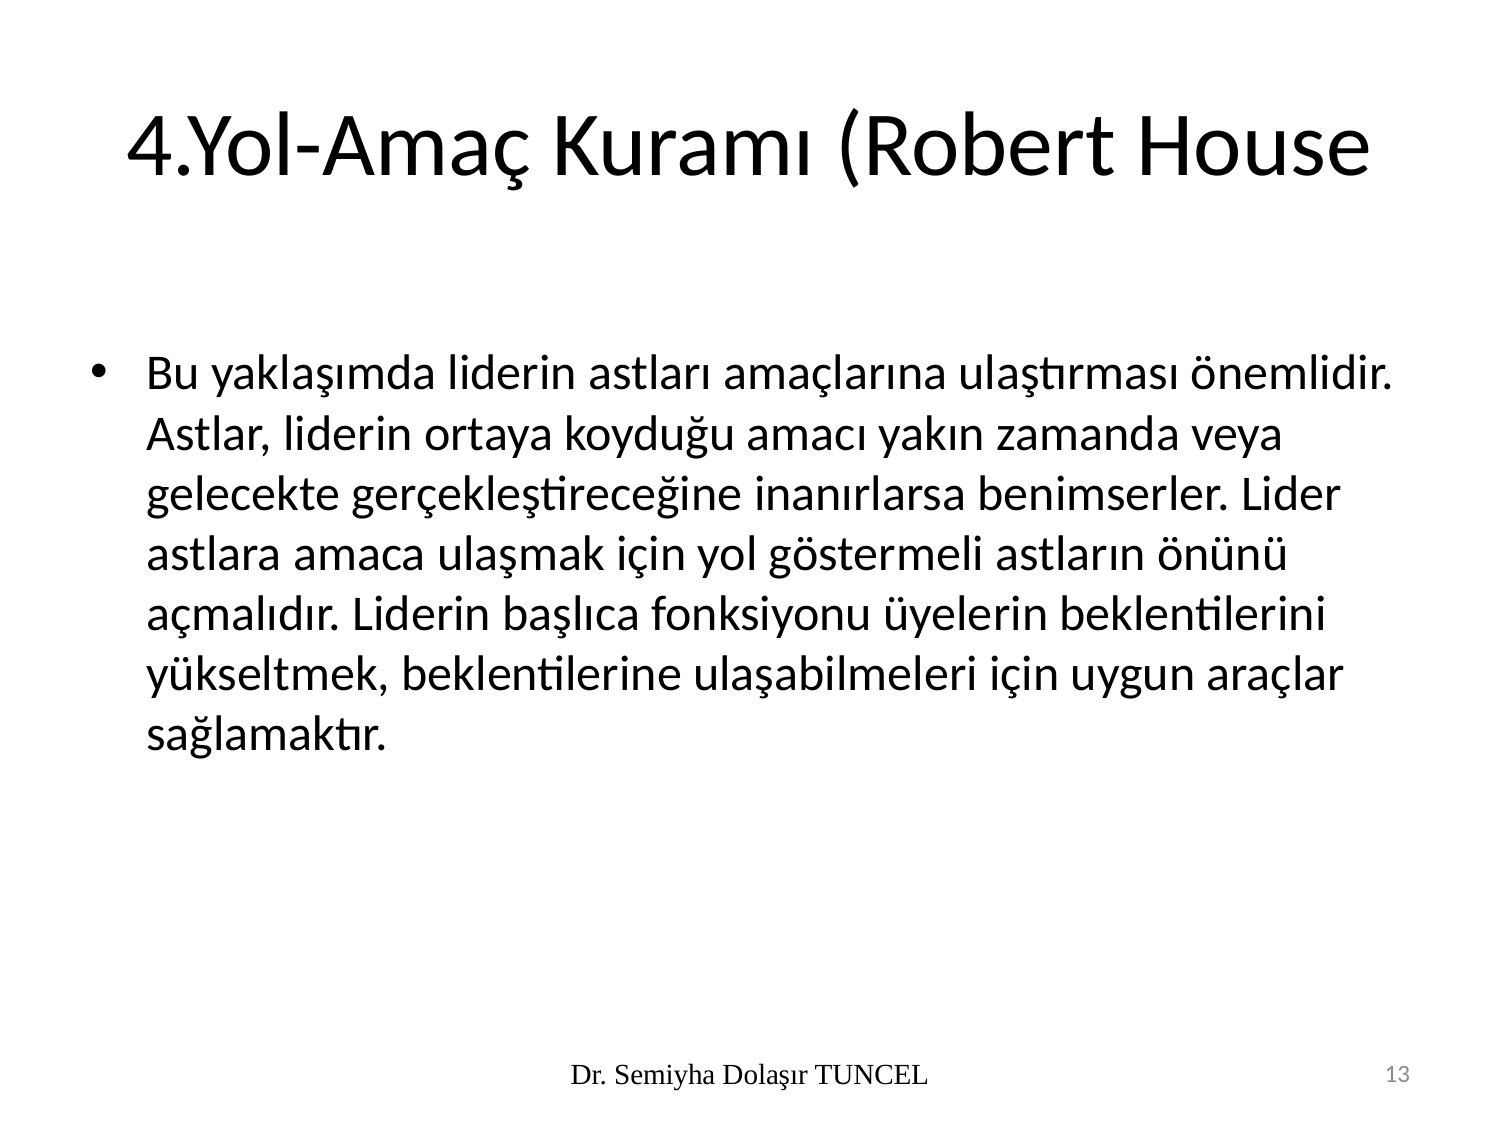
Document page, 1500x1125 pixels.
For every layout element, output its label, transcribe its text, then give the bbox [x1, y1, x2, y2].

title 4.Yol-Amaç Kuramı (Robert House [75, 45, 1425, 233]
slide_number 13 [1074, 1042, 1425, 1103]
footer Dr. Semiyha Dolaşır TUNCEL [512, 1042, 988, 1103]
list Bu yaklaşımda liderin astları amaçlarına ulaştırması önemlidir. Astlar, liderin ortaya koyduğu amacı yakın zamanda veya gelecekte gerçekleştireceğine inanırlarsa benimserler. Lider astlara amaca ulaşmak için yol göstermeli astların önünü açmalıdır. Liderin başlıca fonksiyonu üyelerin beklentilerini yükseltmek, beklentilerine ulaşabilmeleri için uygun araçlar sağlamaktır. [75, 262, 1425, 1005]
